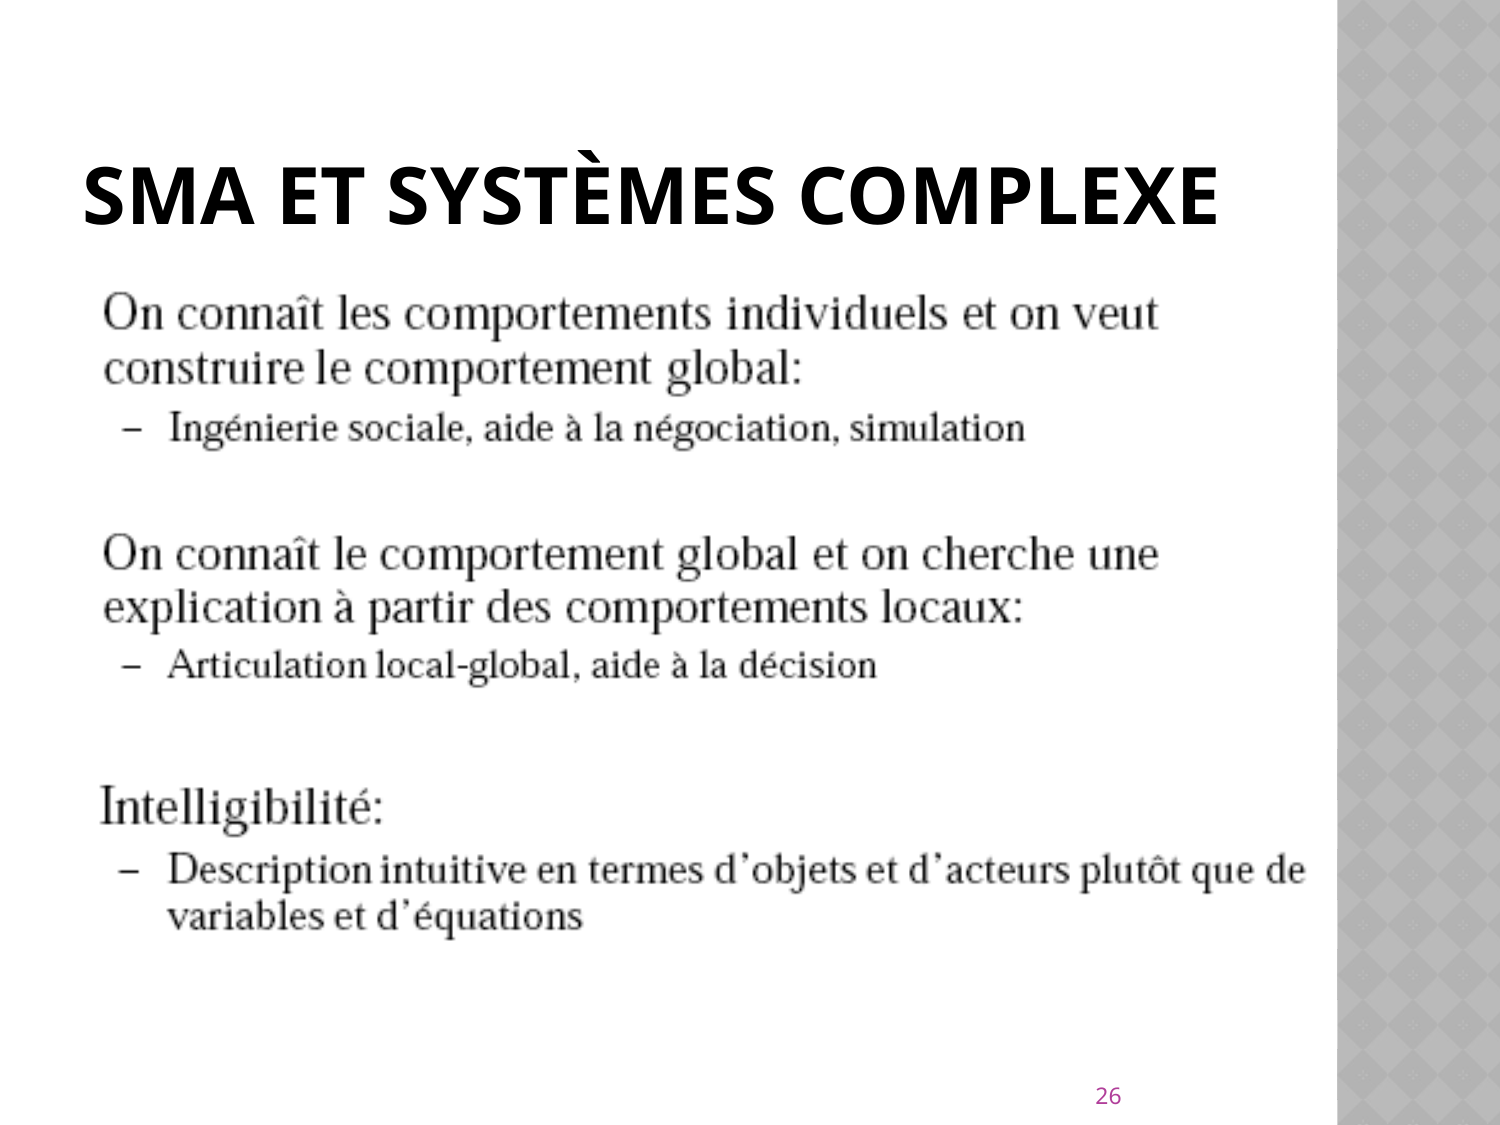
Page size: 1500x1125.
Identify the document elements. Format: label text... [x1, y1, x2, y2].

title SMA et Systèmes complexe [75, 52, 1263, 240]
picture [88, 762, 1327, 1000]
picture [88, 514, 1188, 705]
list [75, 264, 1263, 1059]
picture [88, 278, 1212, 474]
slide_number 26 [1025, 1075, 1122, 1113]
